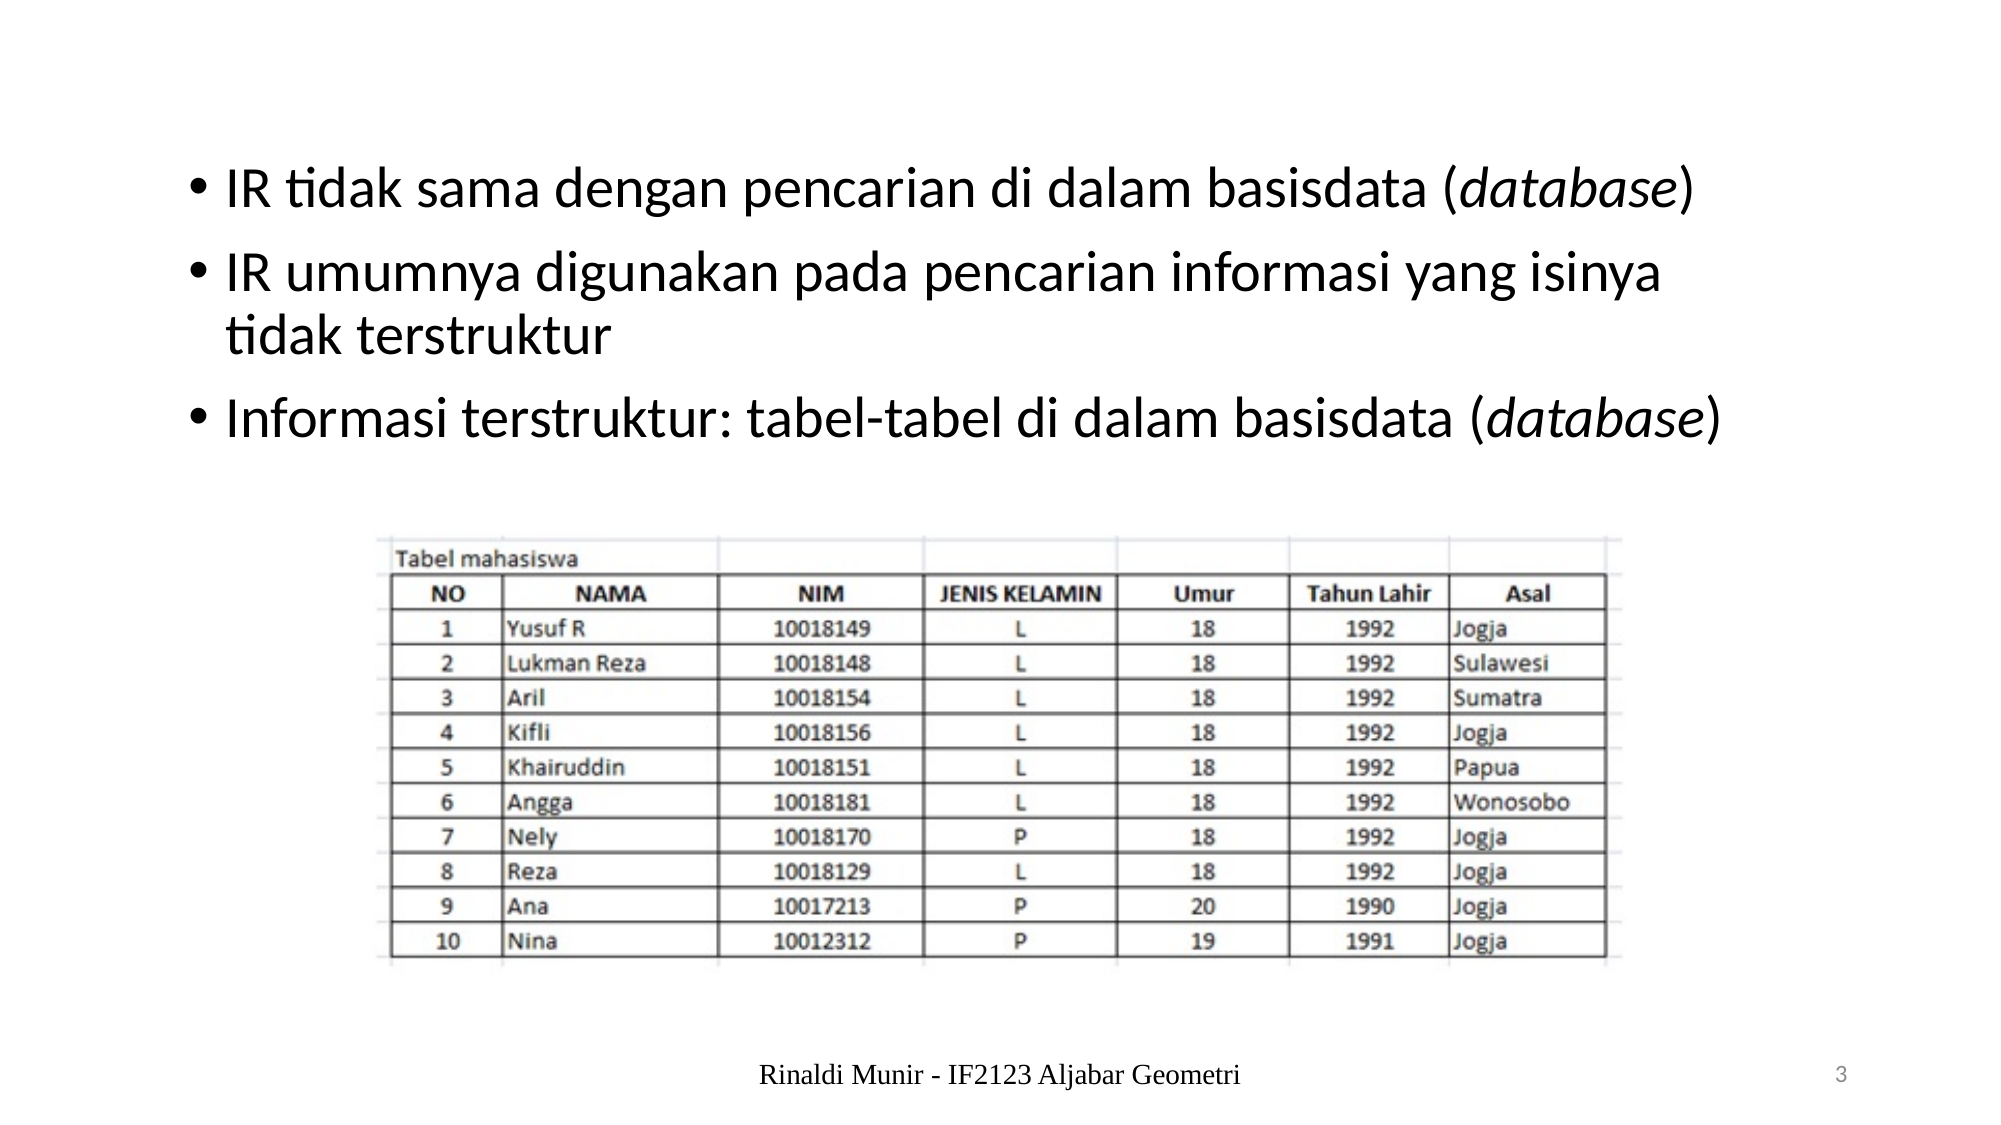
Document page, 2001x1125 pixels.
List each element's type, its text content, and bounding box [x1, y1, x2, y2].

slide_number 3 [1412, 1042, 1863, 1103]
picture [373, 531, 1627, 975]
footer Rinaldi Munir - IF2123 Aljabar Geometri [662, 1042, 1338, 1103]
list IR tidak sama dengan pencarian di dalam basisdata (database) IR umumnya digunakan pada pencarian informasi yang isinya tidak terstruktur Informasi terstruktur: tabel-tabel di dalam basisdata (database) [173, 149, 1789, 1005]
